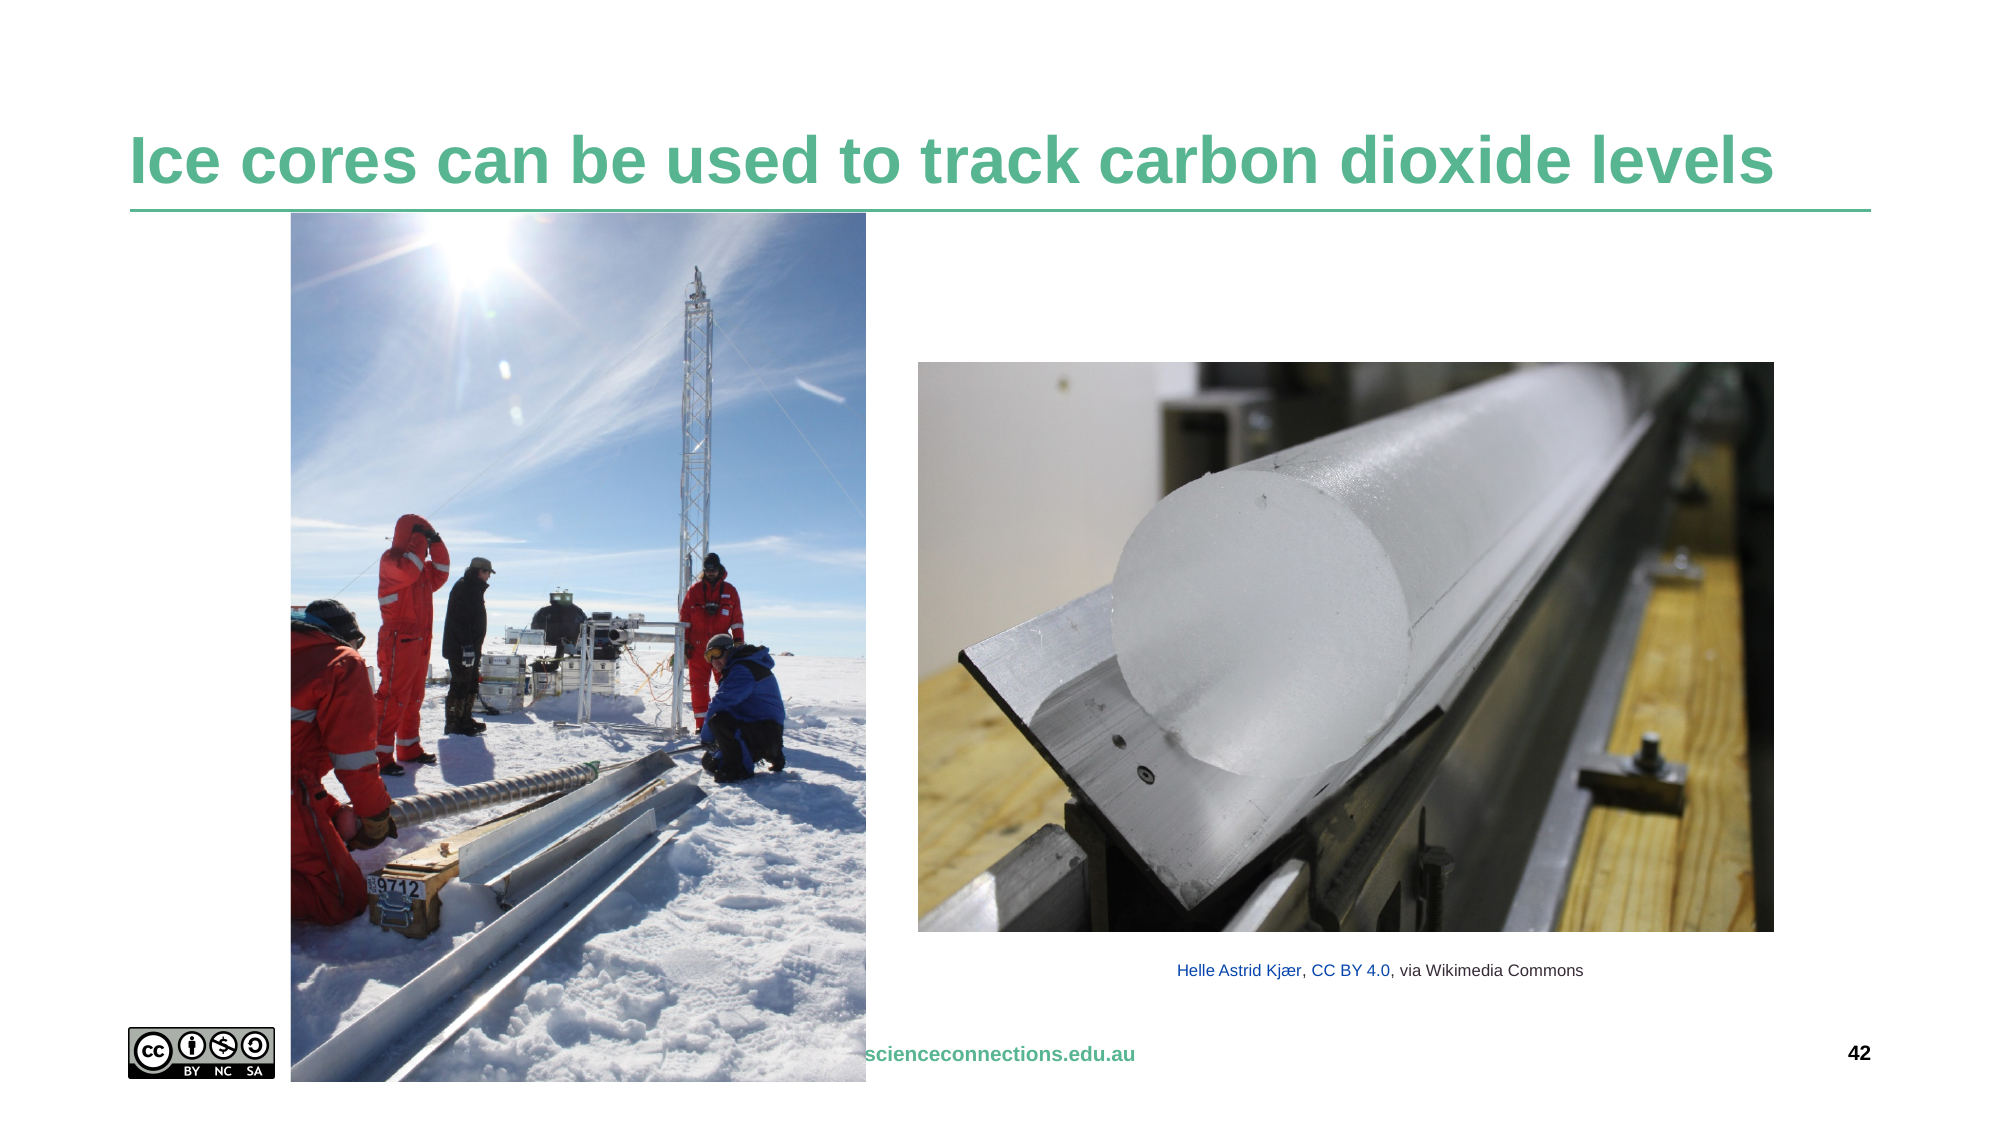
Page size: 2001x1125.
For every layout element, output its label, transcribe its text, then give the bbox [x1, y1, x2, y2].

picture [143, 214, 1774, 1082]
picture [128, 1027, 275, 1079]
slide_number 42 [1753, 1026, 1872, 1078]
text_box Helle Astrid Kjær, CC BY 4.0, via Wikimedia Commons [1162, 940, 1623, 994]
title Ice cores can be used to track carbon dioxide levels [129, 116, 1872, 204]
footer scienceconnections.edu.au [866, 1027, 1347, 1079]
